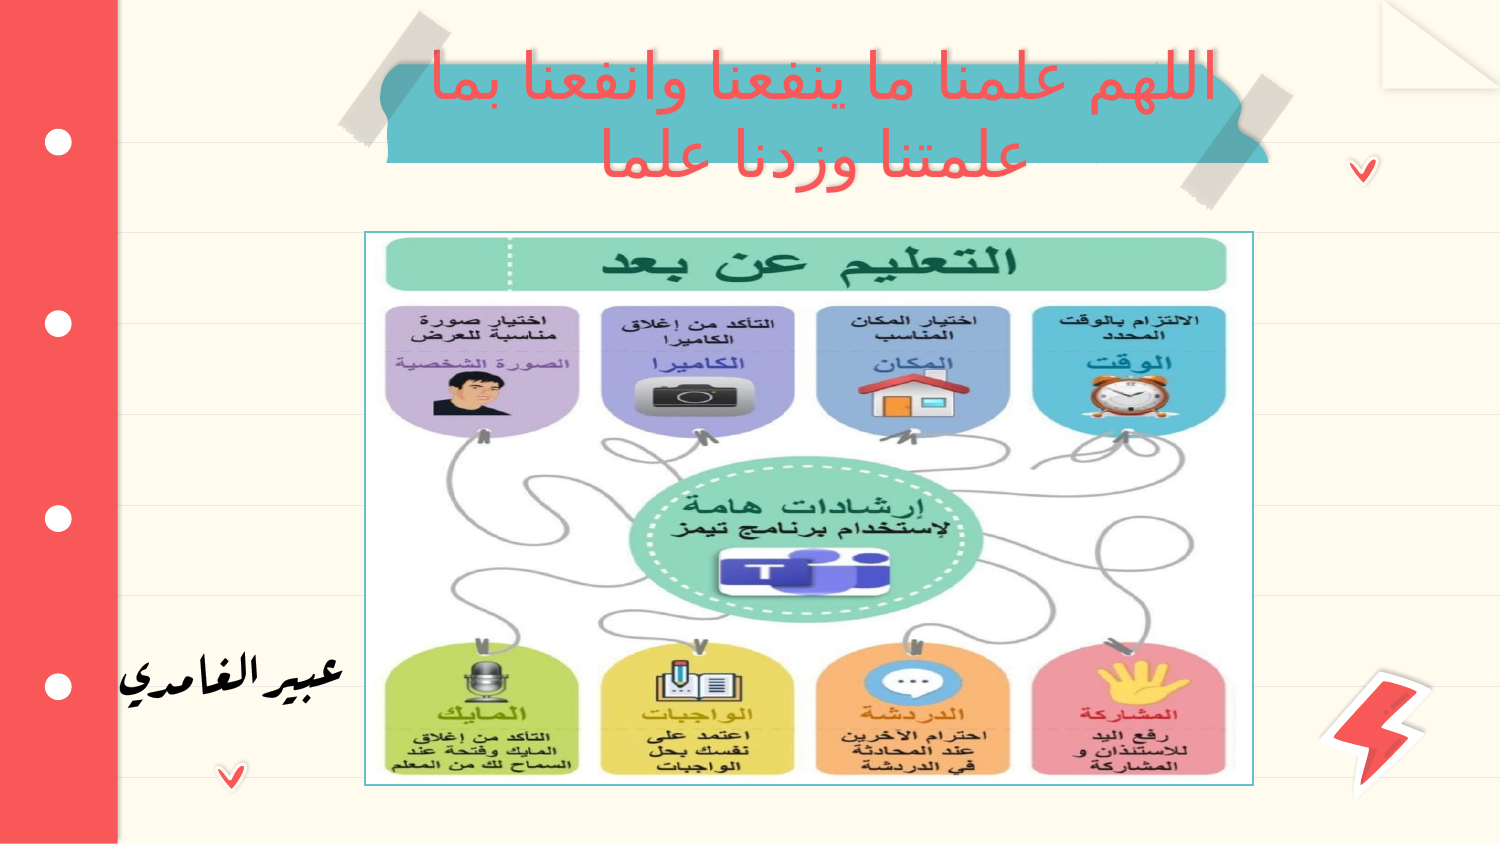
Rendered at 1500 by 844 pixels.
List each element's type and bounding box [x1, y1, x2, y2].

text_box [328, 7, 1302, 214]
picture [68, 232, 1252, 844]
